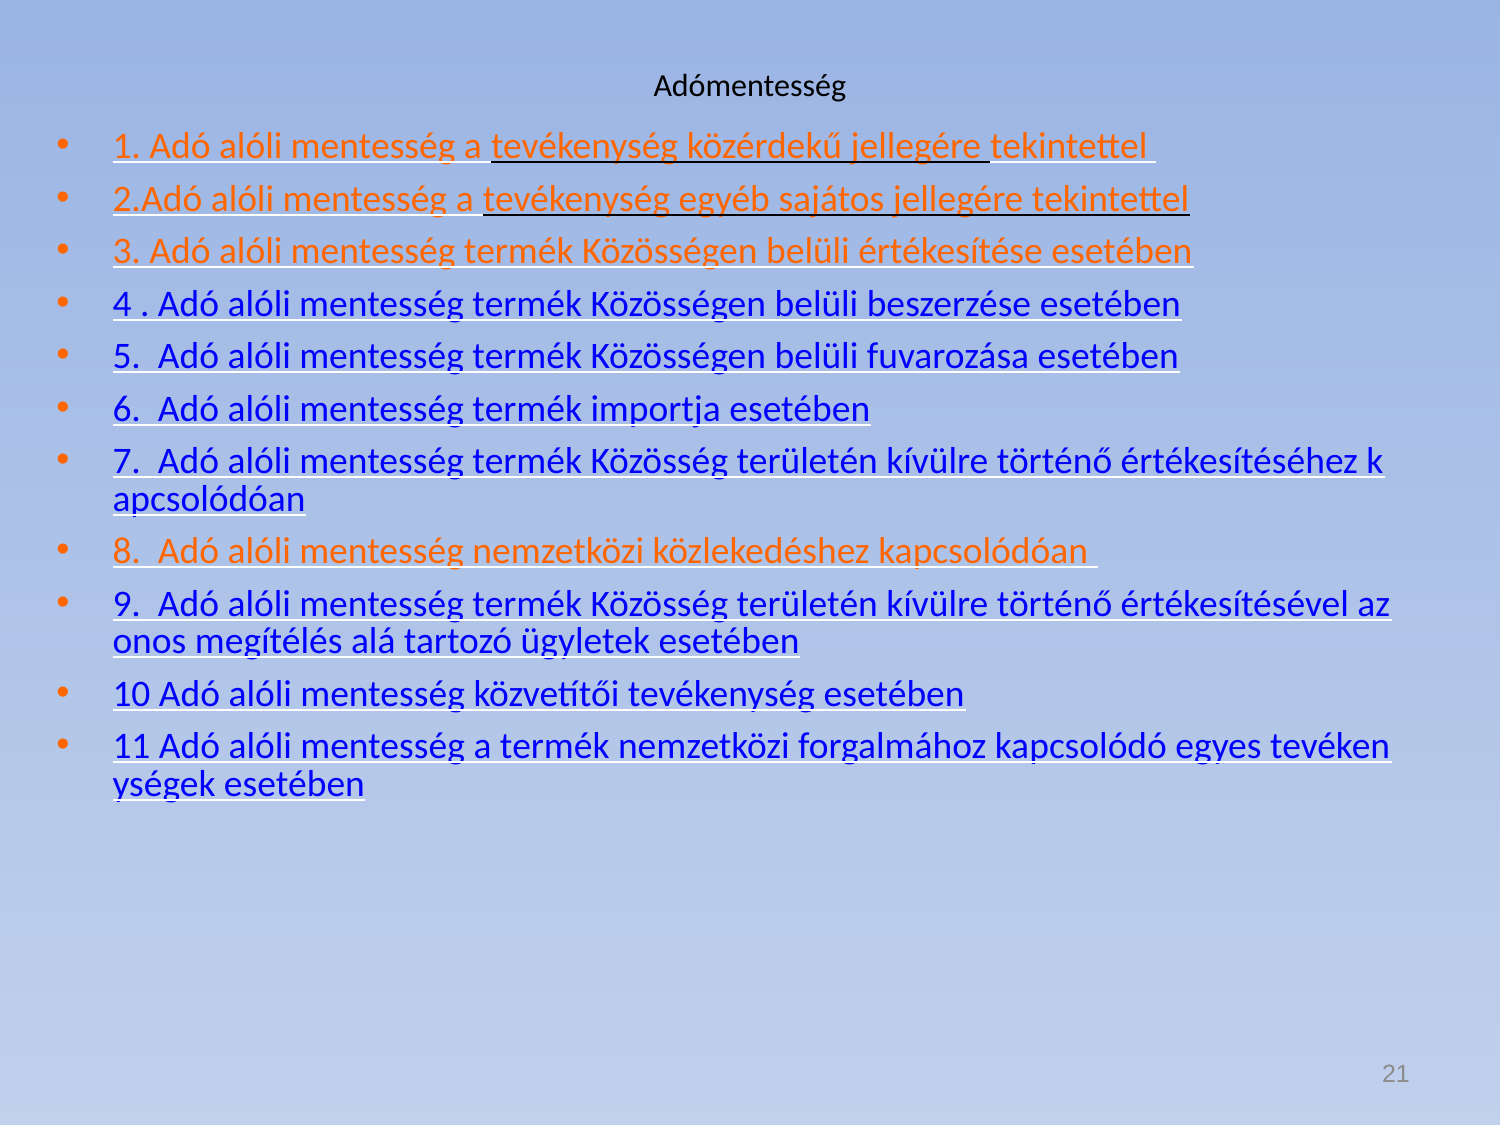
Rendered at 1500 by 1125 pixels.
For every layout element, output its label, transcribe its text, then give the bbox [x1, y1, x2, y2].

list 1. Adó alóli mentesség a tevékenység közérdekű jellegére tekintettel 2.Adó alóli mentesség a tevékenység egyéb sajátos jellegére tekintettel 3. Adó alóli mentesség termék Közösségen belüli értékesítése esetében 4 . Adó alóli mentesség termék Közösségen belüli beszerzése esetében 5. Adó alóli mentesség termék Közösségen belüli fuvarozása esetében 6. Adó alóli mentesség termék importja esetében 7. Adó alóli mentesség termék Közösség területén kívülre történő értékesítéséhez kapcsolódóan 8. Adó alóli mentesség nemzetközi közlekedéshez kapcsolódóan 9. Adó alóli mentesség termék Közösség területén kívülre történő értékesítésével azonos megítélés alá tartozó ügyletek esetében 10 Adó alóli mentesség közvetítői tevékenység esetében 11 Adó alóli mentesség a termék nemzetközi forgalmához kapcsolódó egyes tevékenységek esetében [41, 113, 1412, 939]
slide_number 21 [1074, 1042, 1425, 1103]
title Adómentesség [74, 56, 1426, 150]
